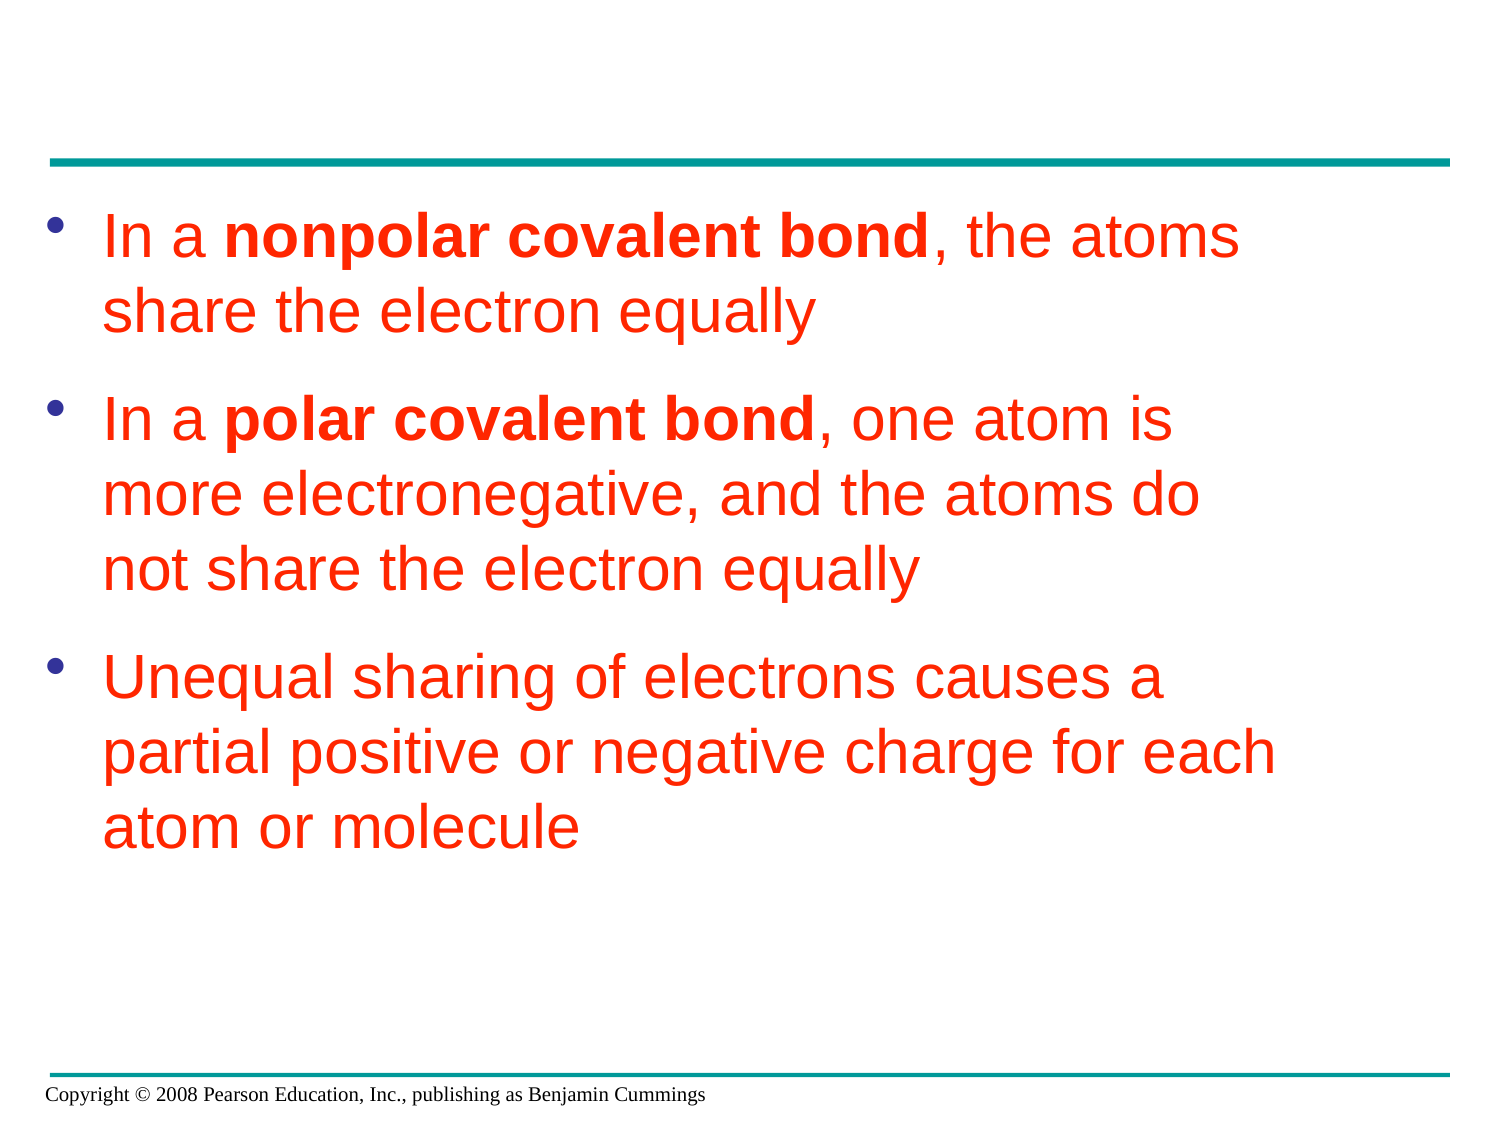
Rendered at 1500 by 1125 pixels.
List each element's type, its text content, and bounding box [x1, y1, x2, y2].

list In a nonpolar covalent bond, the atoms share the electron equally In a polar covalent bond, one atom is more electronegative, and the atoms do not share the electron equally Unequal sharing of electrons causes a partial positive or negative charge for each atom or molecule [36, 186, 1313, 1041]
text_box Copyright © 2008 Pearson Education, Inc., publishing as Benjamin Cummings [37, 1072, 734, 1113]
